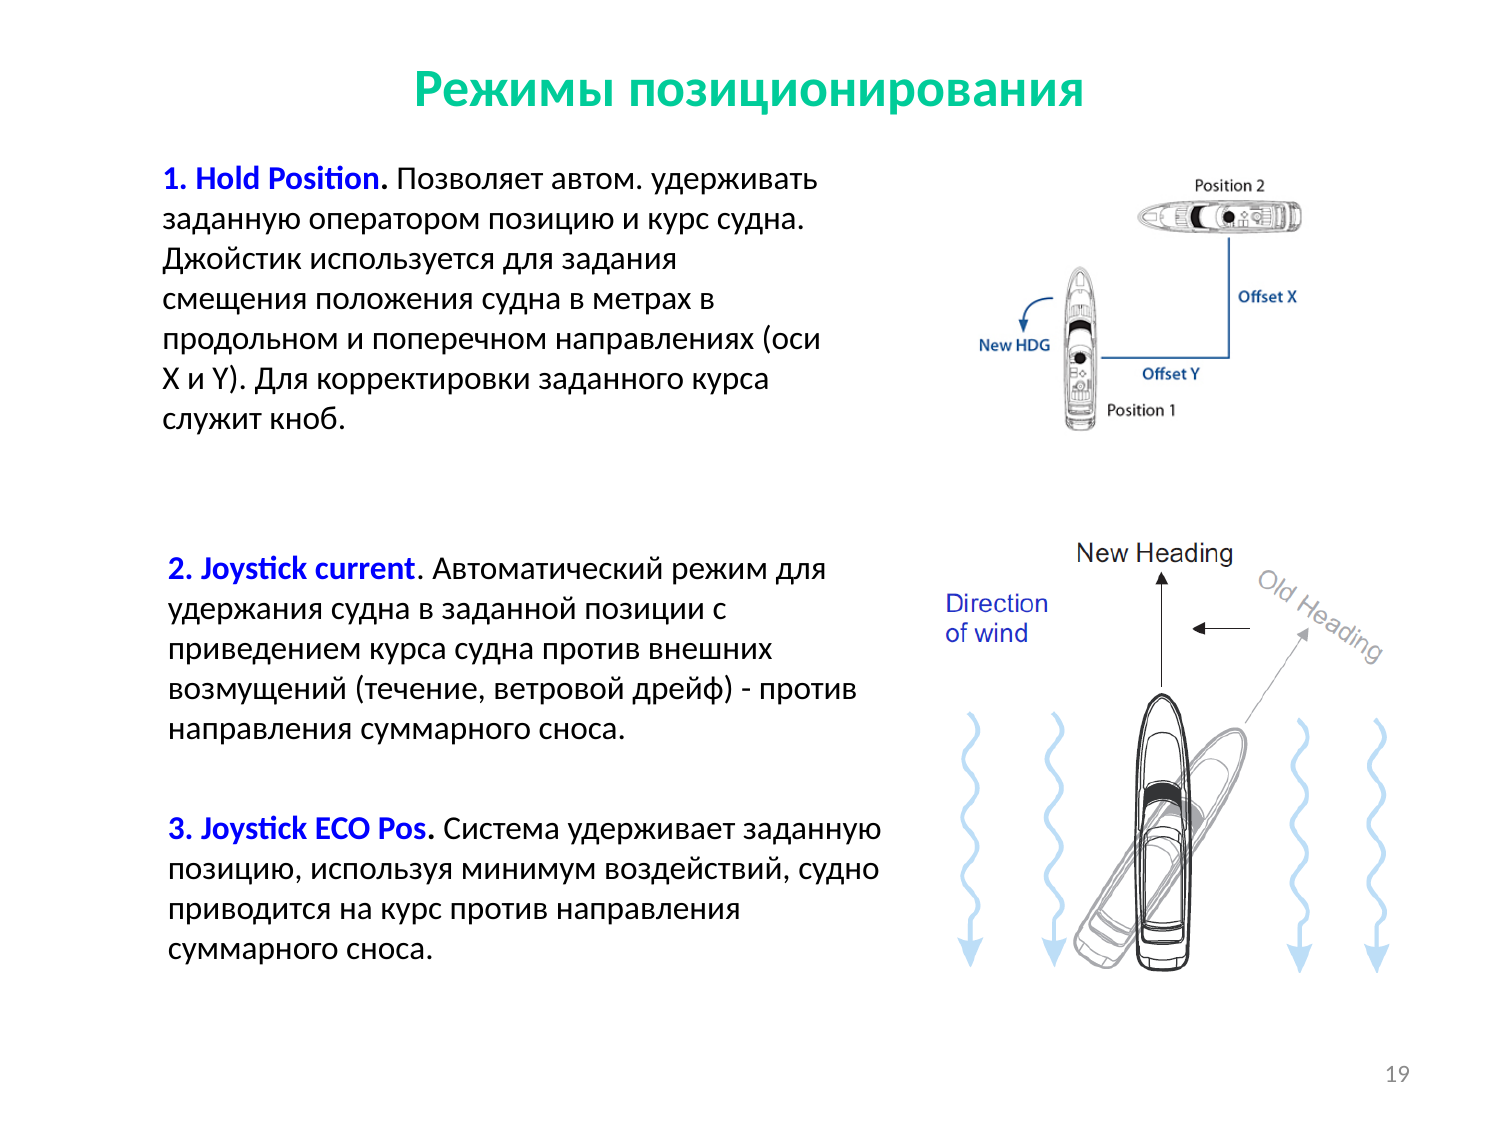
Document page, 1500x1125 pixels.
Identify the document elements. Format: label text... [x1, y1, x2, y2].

slide_number 19 [1074, 1042, 1425, 1103]
text_box 2. Joystick current. Автоматический режим для удержания судна в заданной позиции с приведением курса судна против внешних возмущений (течение, ветровой дрейф) - против направления суммарного сноса. [153, 538, 900, 754]
text_box 1. Hold Position. Позволяет автом. удерживать заданную оператором позицию и курс судна. Джойстик используется для задания смещения положения судна в метрах в продольном и поперечном направлениях (оси Х и Y). Для корректировки заданного курса служит кноб. [147, 148, 845, 444]
title Режимы позиционирования [75, 45, 1425, 126]
picture [891, 160, 1434, 436]
picture [905, 518, 1459, 1012]
text_box 3. Joystick ECO Pos. Система удерживает заданную позицию, используя минимум воздействий, судно приводится на курс против направления суммарного сноса. [153, 798, 900, 974]
